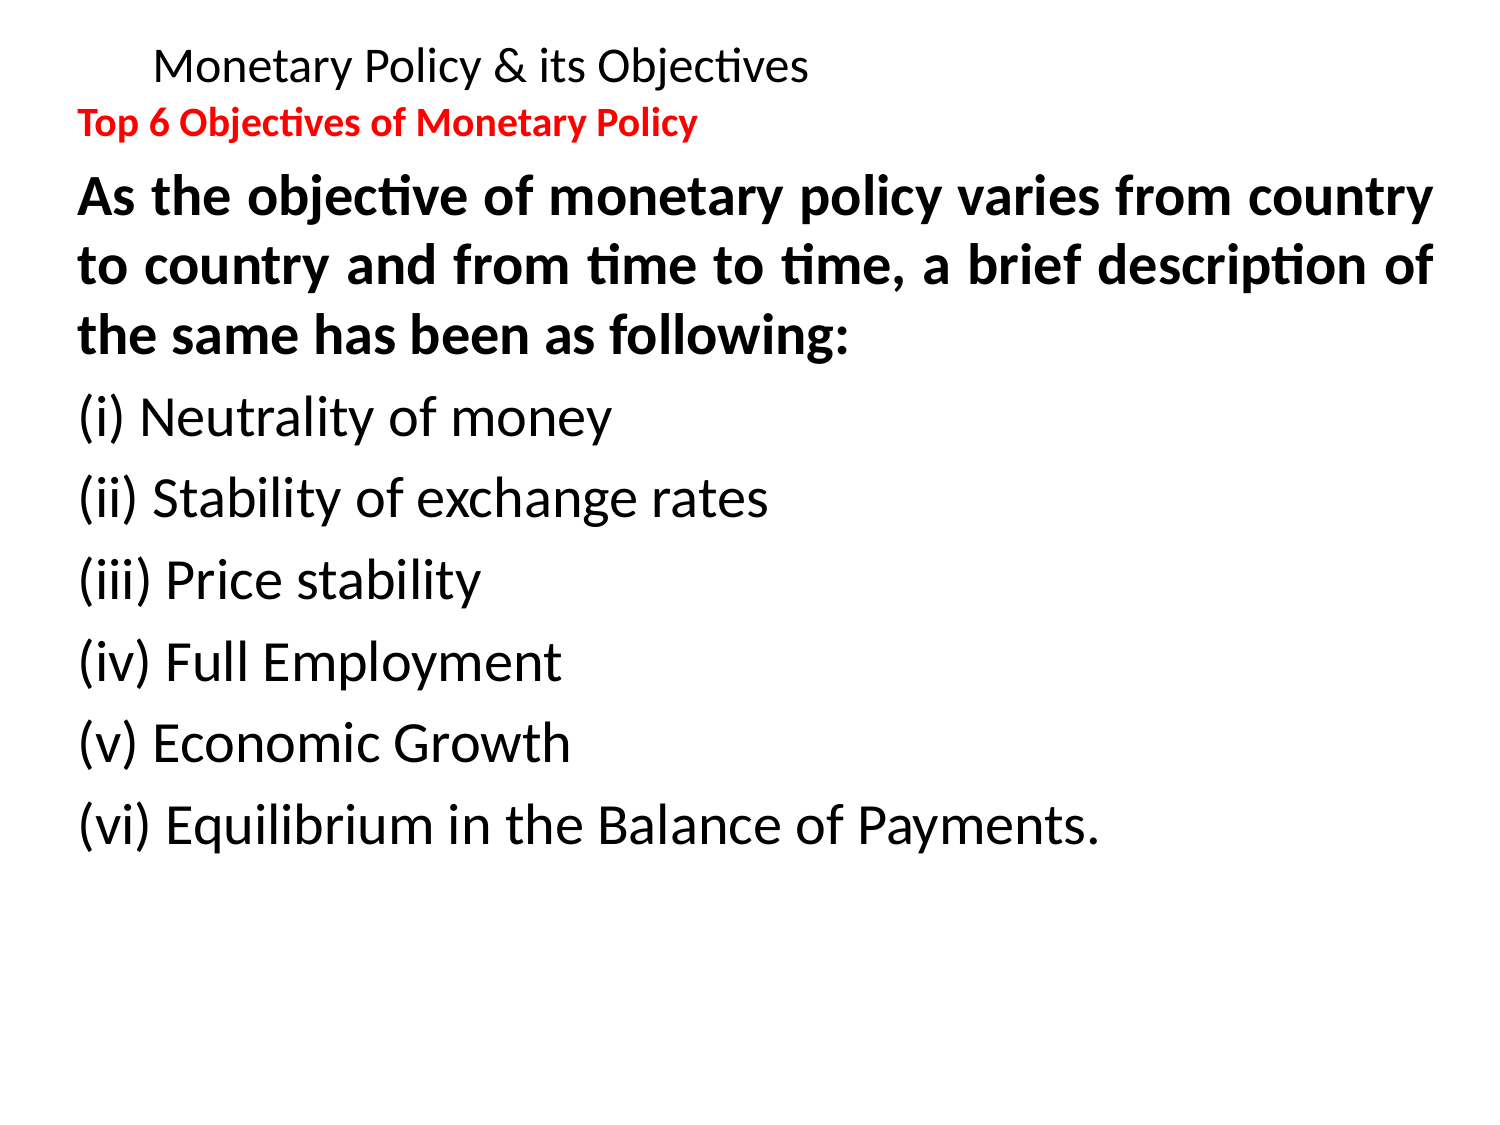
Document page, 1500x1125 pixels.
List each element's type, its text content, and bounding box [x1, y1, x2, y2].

subtitle Top 6 Objectives of Monetary Policy As the objective of monetary policy varies from country to country and from time to time, a brief description of the same has been as following: (i) Neutrality of money (ii) Stability of exchange rates (iii) Price stability (iv) Full Employment (v) Economic Growth (vi) Equilibrium in the Balance of Payments. [62, 87, 1450, 1088]
title Monetary Policy & its Objectives [137, 0, 1413, 87]
